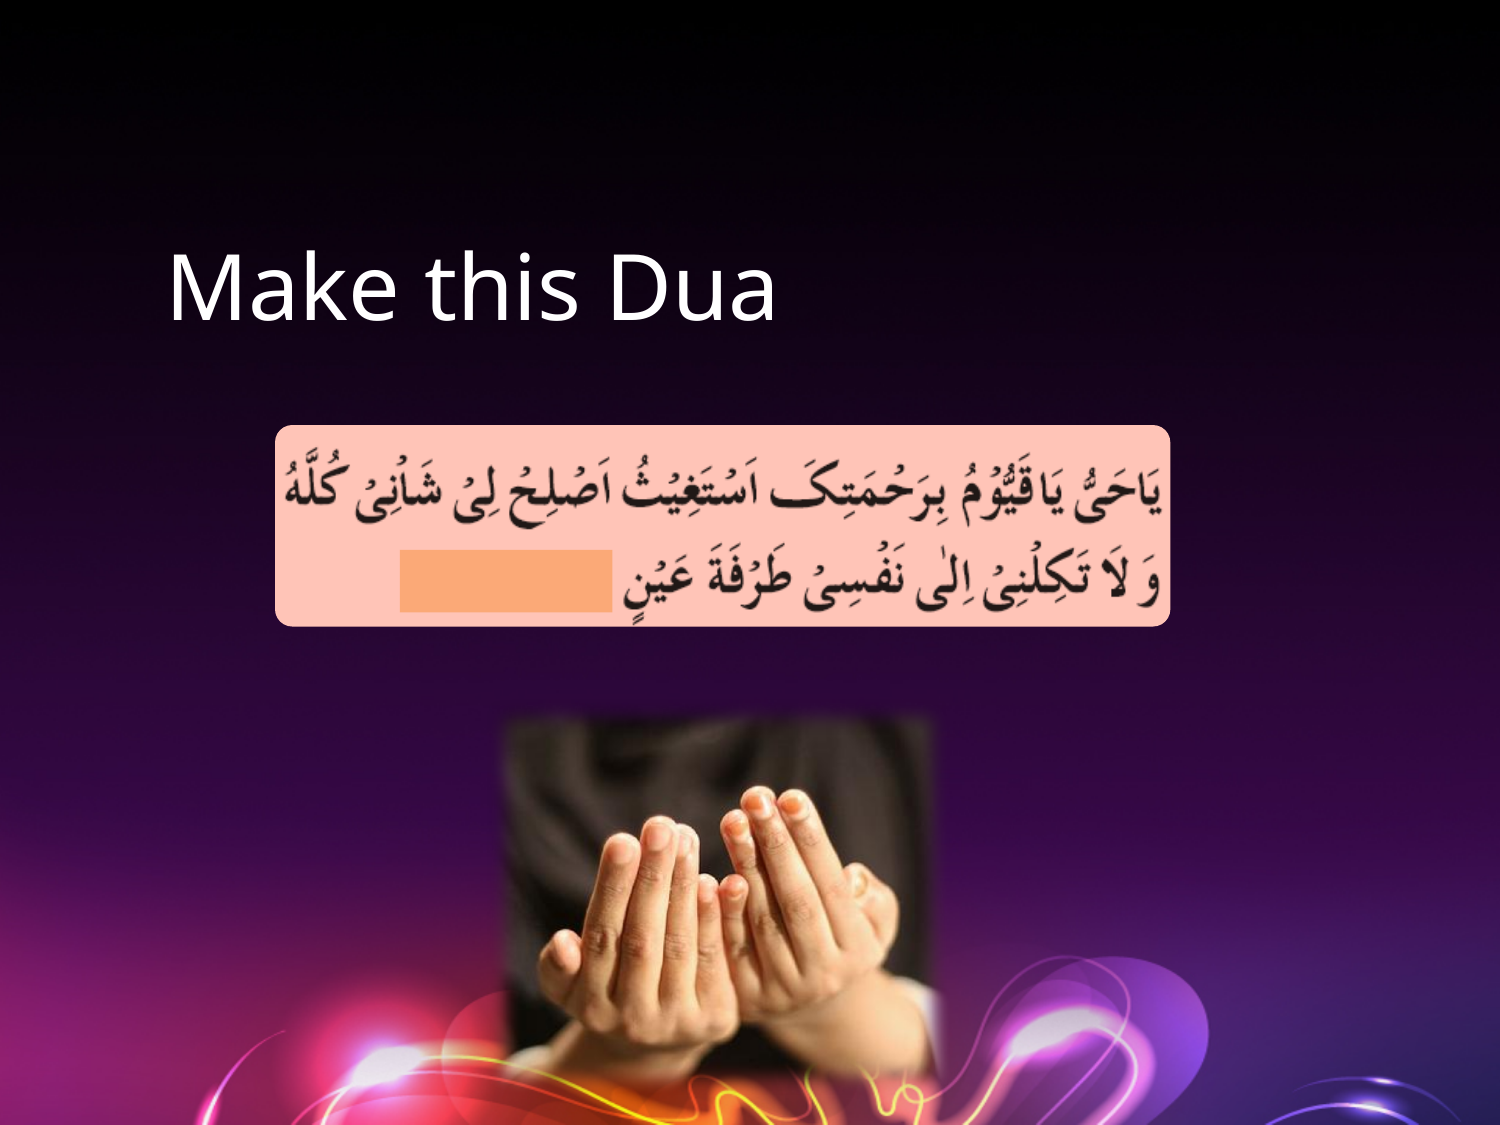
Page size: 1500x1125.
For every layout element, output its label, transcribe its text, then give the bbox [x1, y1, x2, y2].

picture [0, 0, 1500, 1125]
title Make this Dua [149, 224, 1351, 343]
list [274, 424, 1171, 627]
